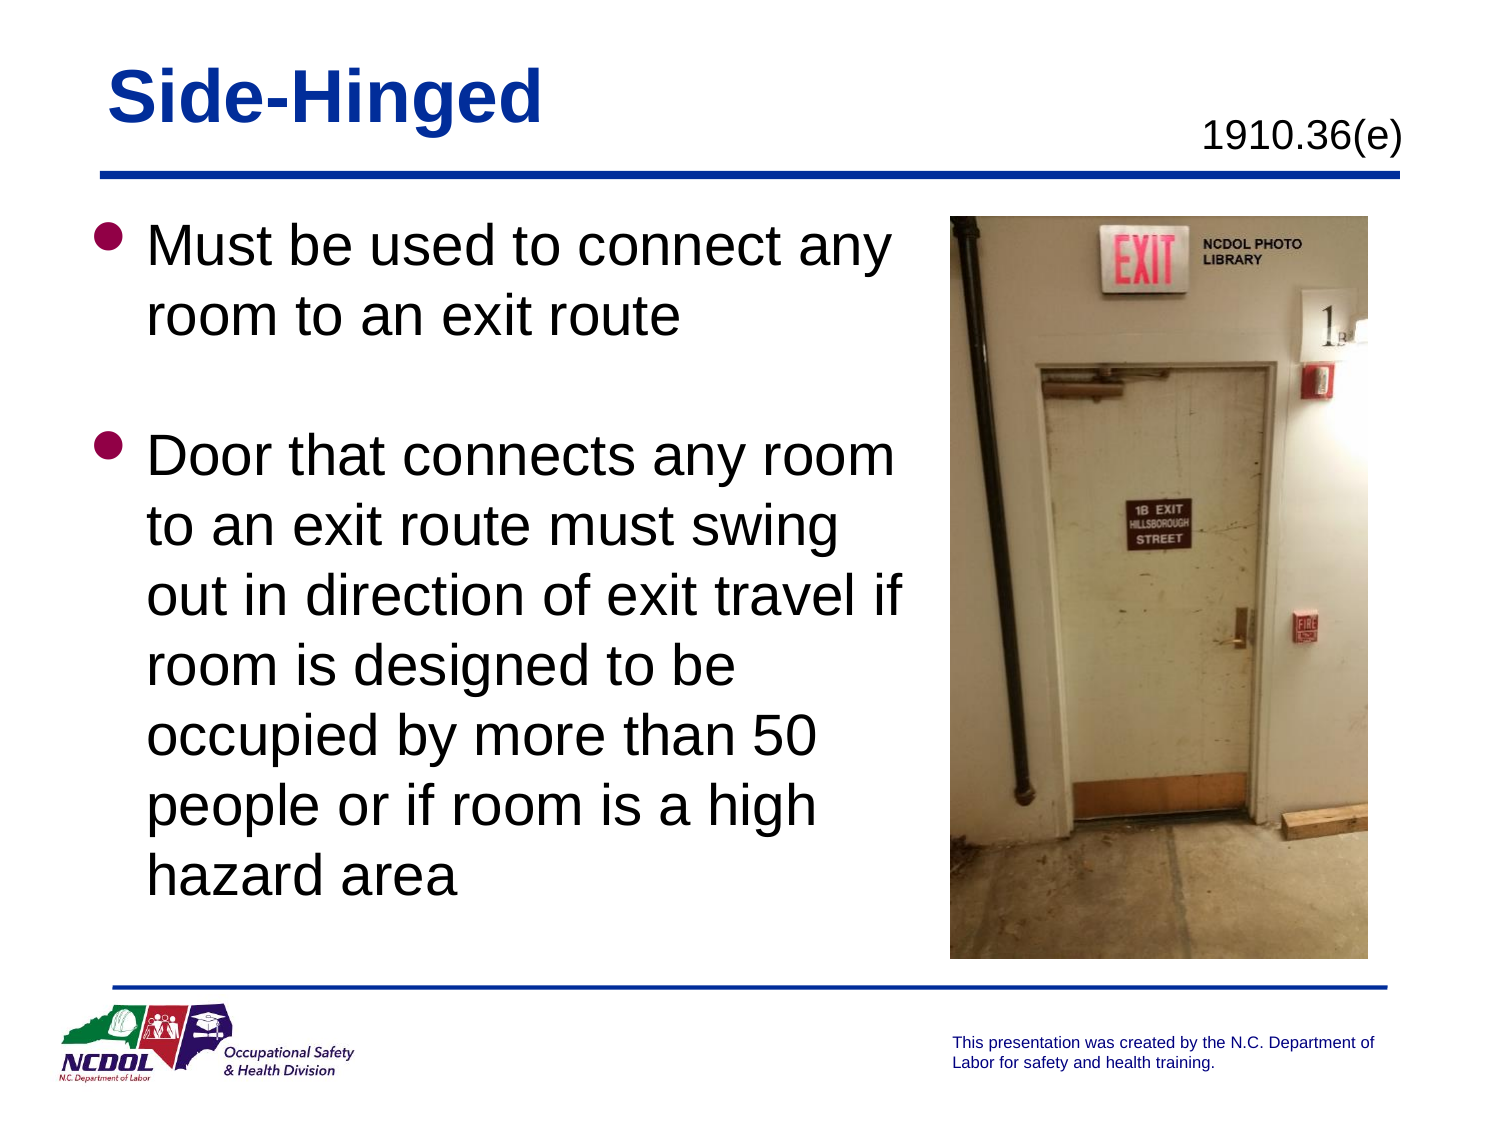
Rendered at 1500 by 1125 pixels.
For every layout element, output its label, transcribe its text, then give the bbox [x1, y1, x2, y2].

list Must be used to connect any room to an exit route Door that connects any room to an exit route must swing out in direction of exit travel if room is designed to be occupied by more than 50 people or if room is a high hazard area [75, 200, 950, 975]
picture [949, 216, 1368, 959]
title Side-Hinged [99, 47, 1400, 138]
list 1910.36(e) [1175, 99, 1475, 163]
picture [50, 994, 363, 1092]
